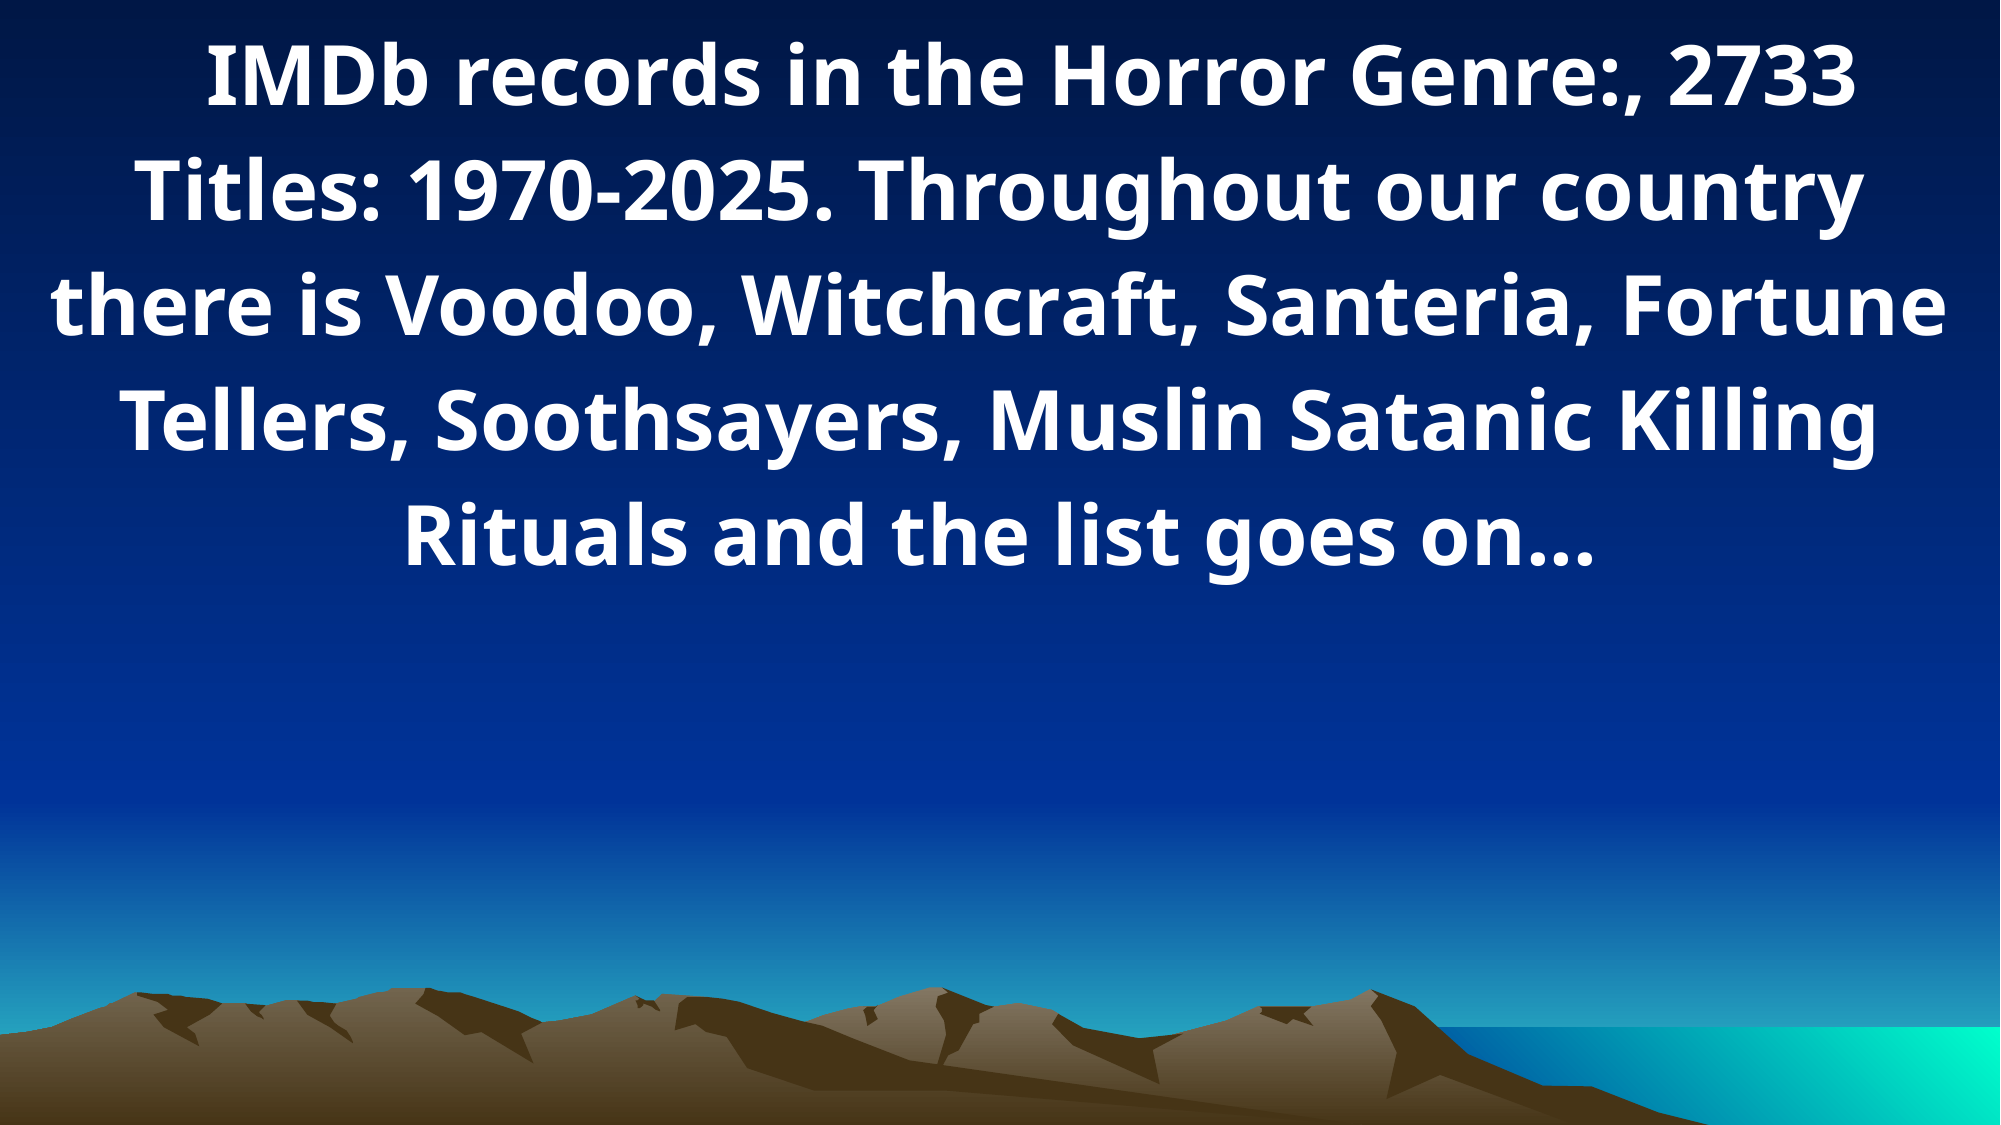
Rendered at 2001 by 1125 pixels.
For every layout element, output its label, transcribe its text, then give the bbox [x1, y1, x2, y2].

text_box IMDb records in the Horror Genre:, 2733 Titles: 1970-2025. Throughout our country there is Voodoo, Witchcraft, Santeria, Fortune Tellers, Soothsayers, Muslin Satanic Killing Rituals and the list goes on... [0, 0, 2000, 900]
